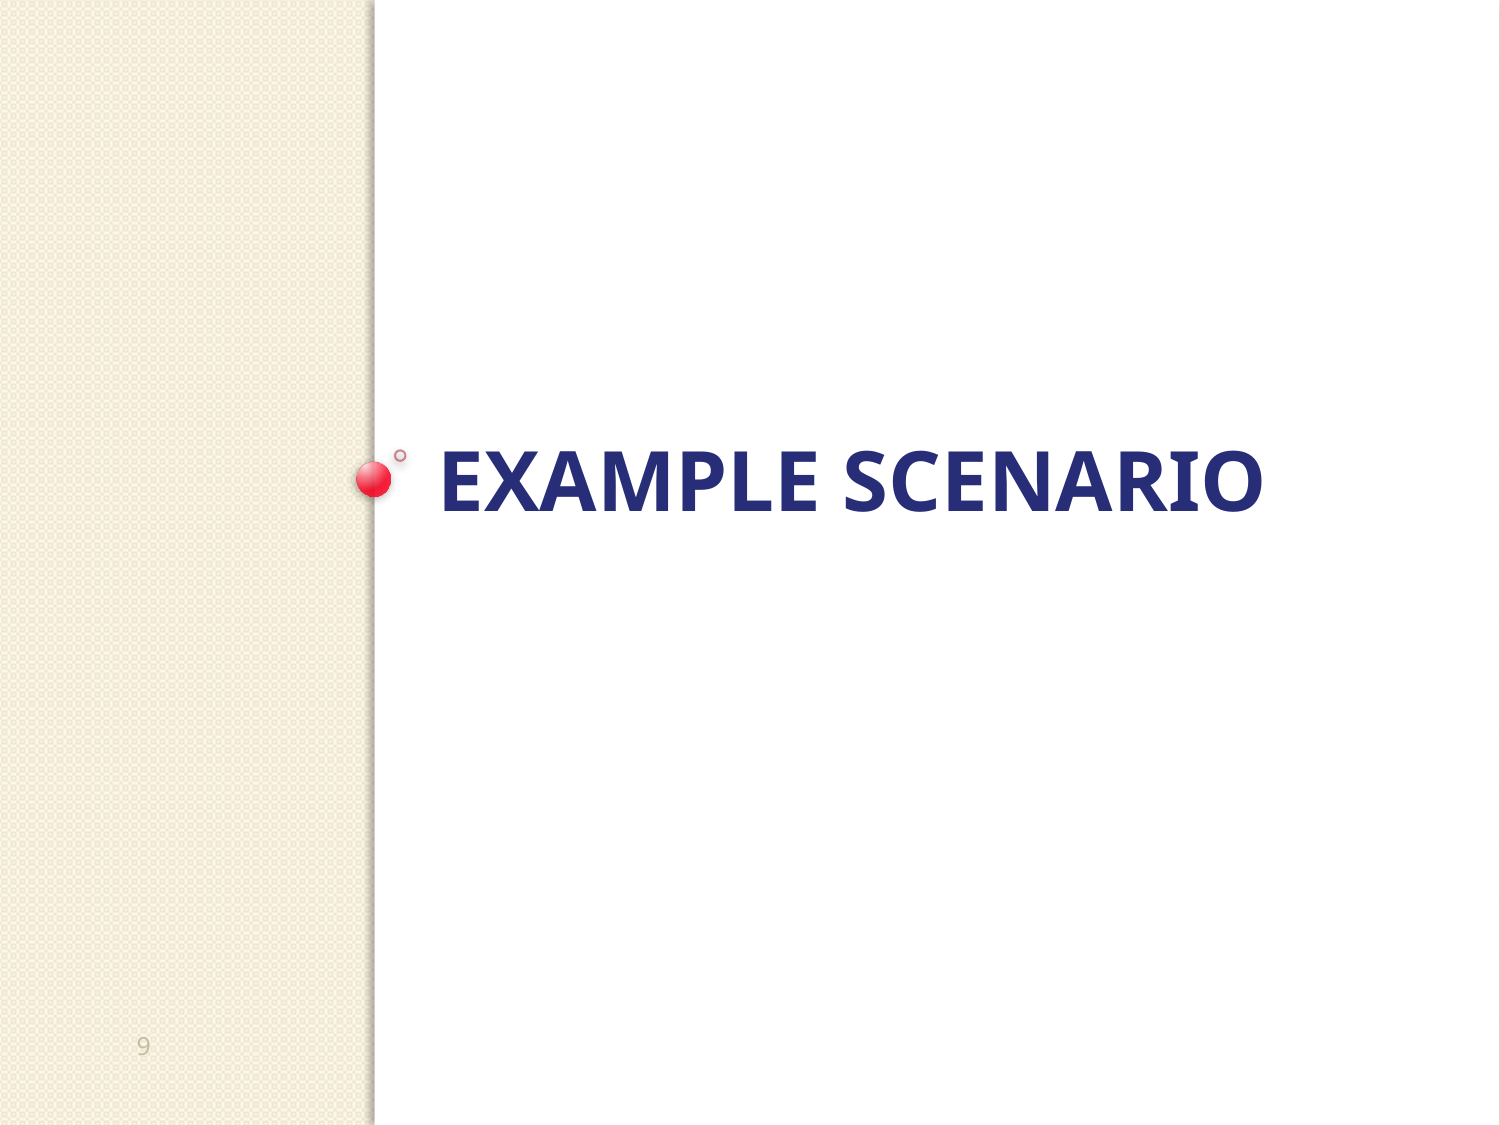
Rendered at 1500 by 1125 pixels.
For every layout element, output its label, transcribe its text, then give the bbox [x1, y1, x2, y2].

title Example Scenario [422, 426, 1473, 802]
slide_number 9 [87, 1012, 200, 1073]
